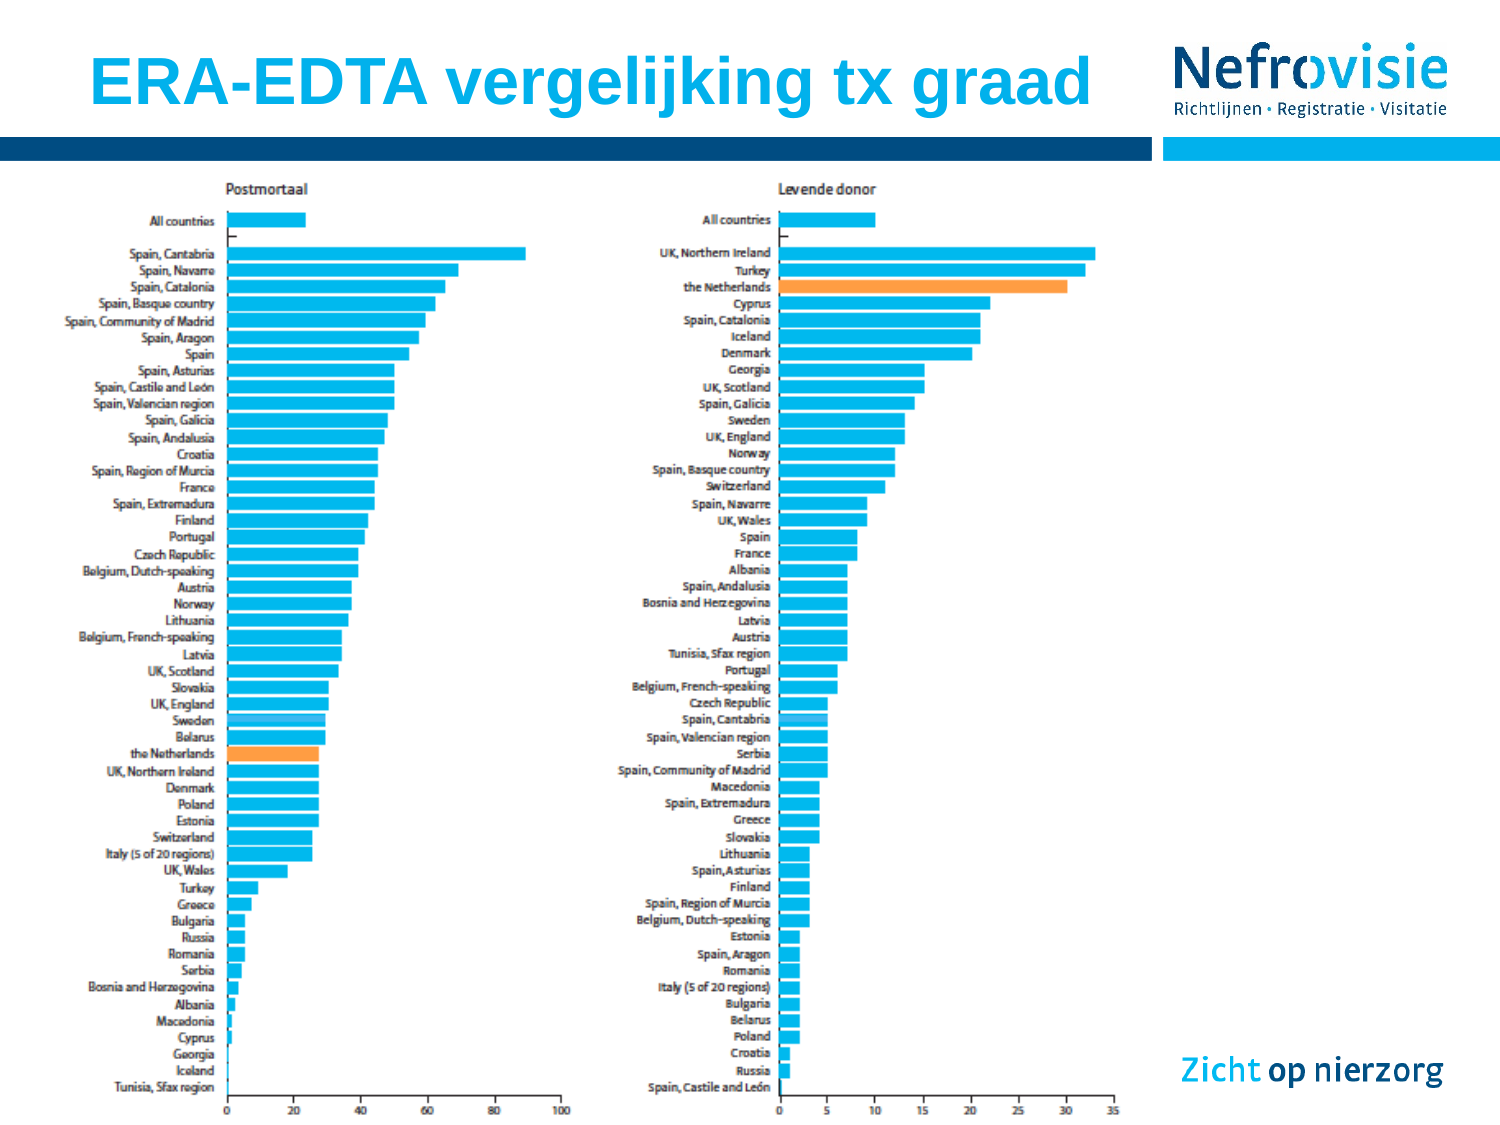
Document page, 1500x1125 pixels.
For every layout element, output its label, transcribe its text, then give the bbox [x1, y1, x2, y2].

picture [1429, 62, 1440, 68]
picture [49, 162, 1451, 1125]
picture [1429, 73, 1447, 83]
title ERA-EDTA vergelijking tx graad [75, 30, 1152, 124]
picture [1175, 42, 1447, 118]
